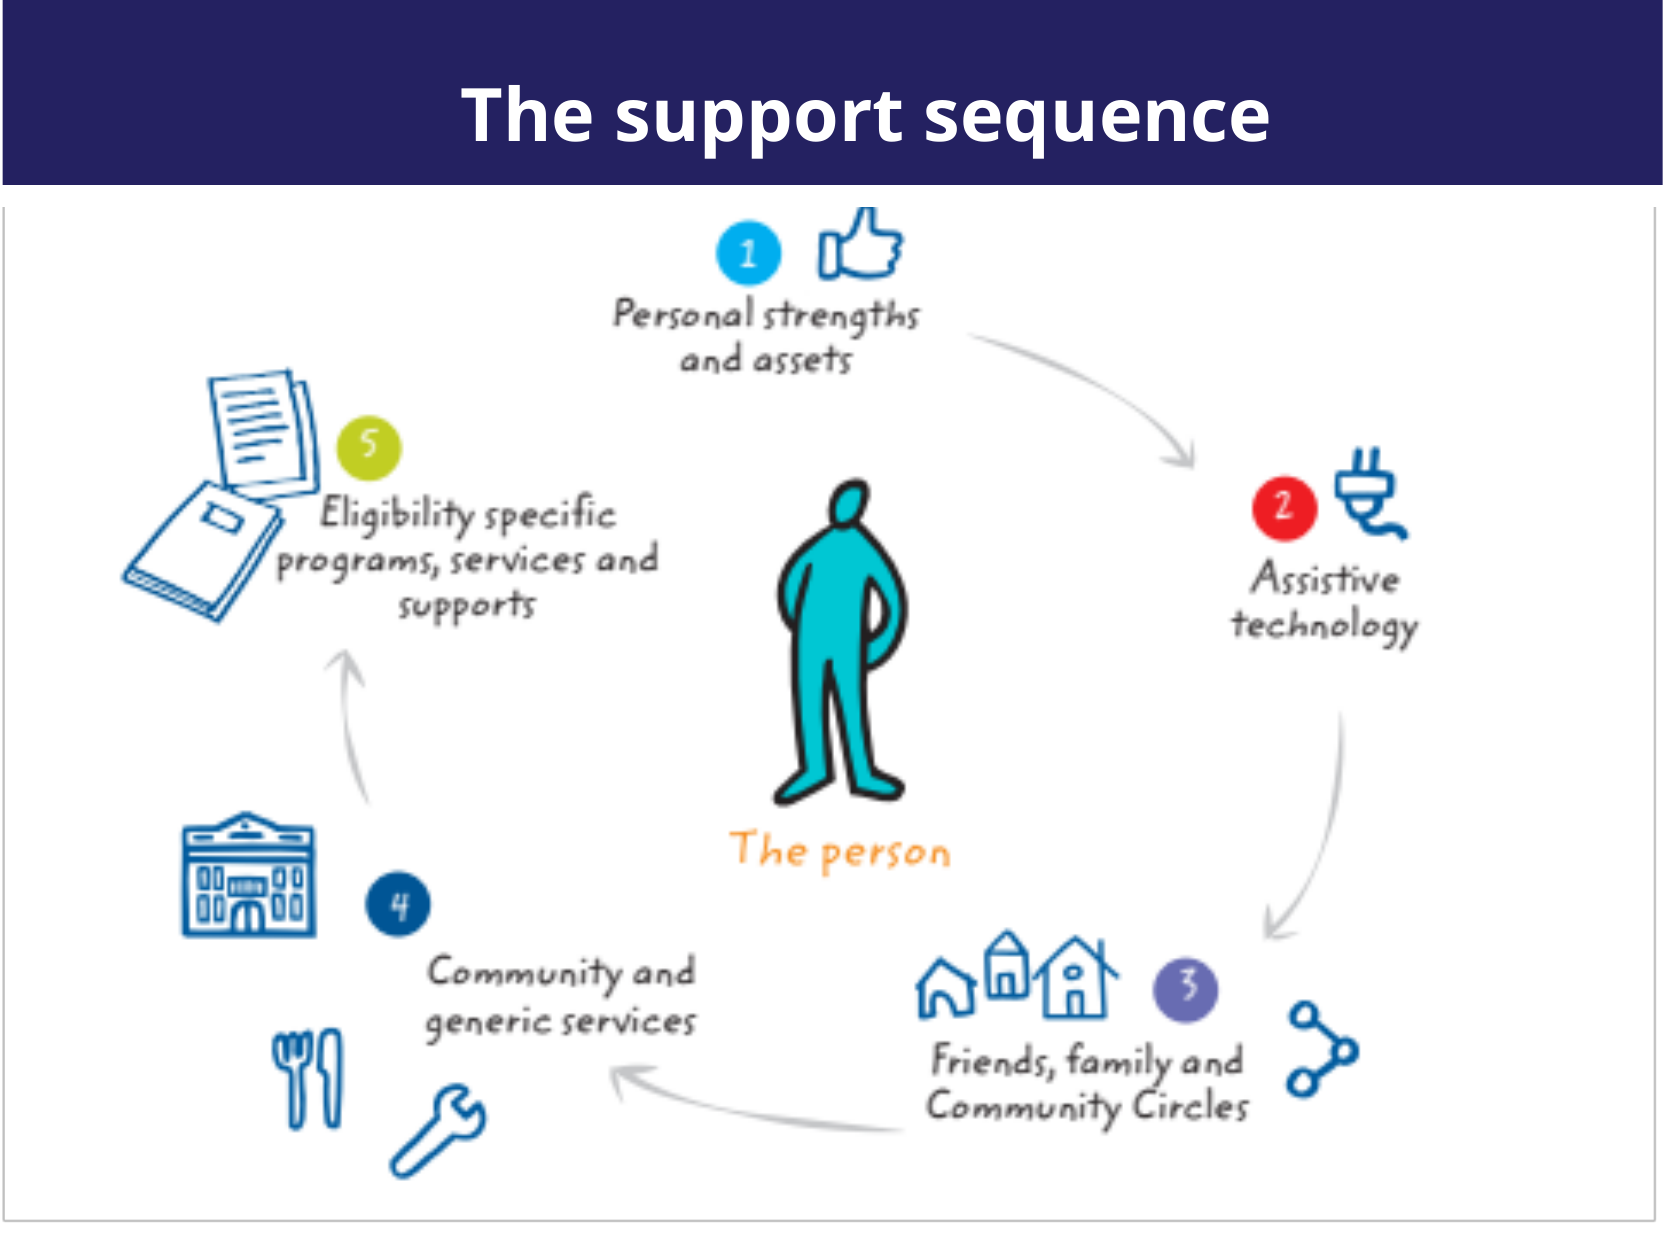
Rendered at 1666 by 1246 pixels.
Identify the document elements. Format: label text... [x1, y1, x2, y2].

picture [0, 207, 1666, 1246]
text_box The support sequence [296, 60, 1437, 164]
text_box [2, 0, 1663, 185]
